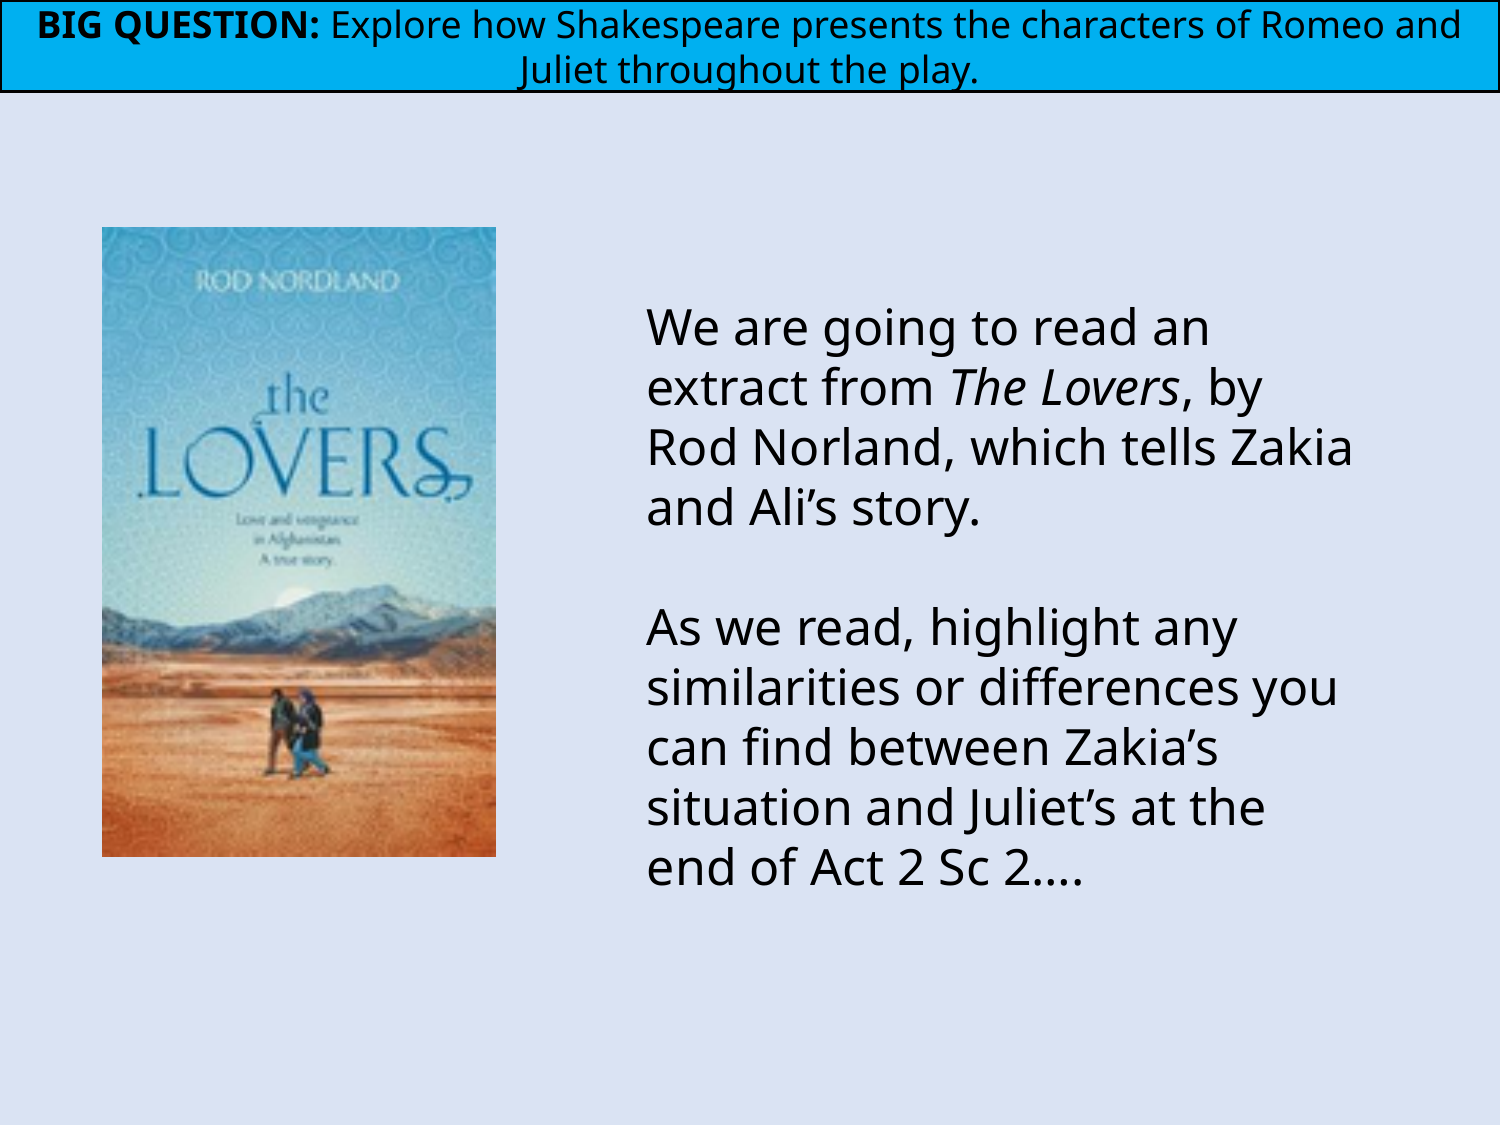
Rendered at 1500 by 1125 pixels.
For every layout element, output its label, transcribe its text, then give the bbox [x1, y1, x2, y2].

picture [102, 227, 496, 857]
text_box BIG QUESTION: Explore how Shakespeare presents the characters of Romeo and Juliet throughout the play. [0, 0, 1500, 93]
text_box We are going to read an extract from The Lovers, by Rod Norland, which tells Zakia and Ali’s story. As we read, highlight any similarities or differences you can find between Zakia’s situation and Juliet’s at the end of Act 2 Sc 2…. [632, 287, 1378, 903]
